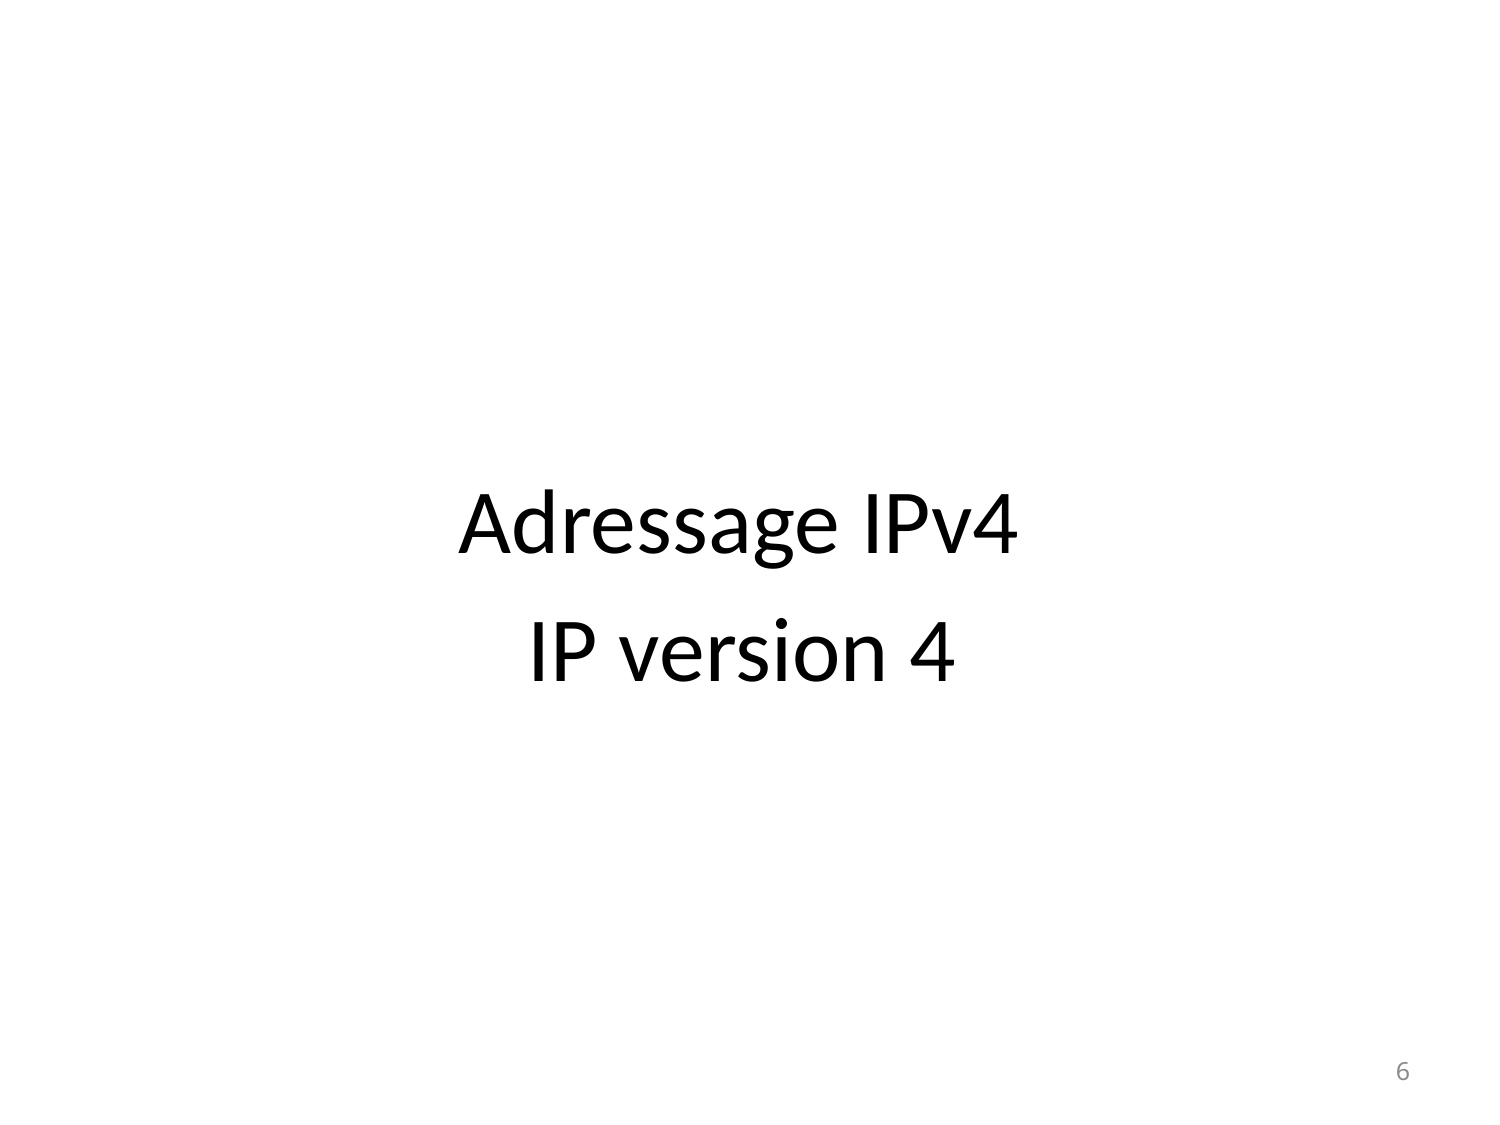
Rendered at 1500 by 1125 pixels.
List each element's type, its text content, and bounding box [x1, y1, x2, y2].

slide_number 6 [1074, 1042, 1425, 1103]
list Adressage IPv4 IP version 4 [74, 262, 1426, 1006]
